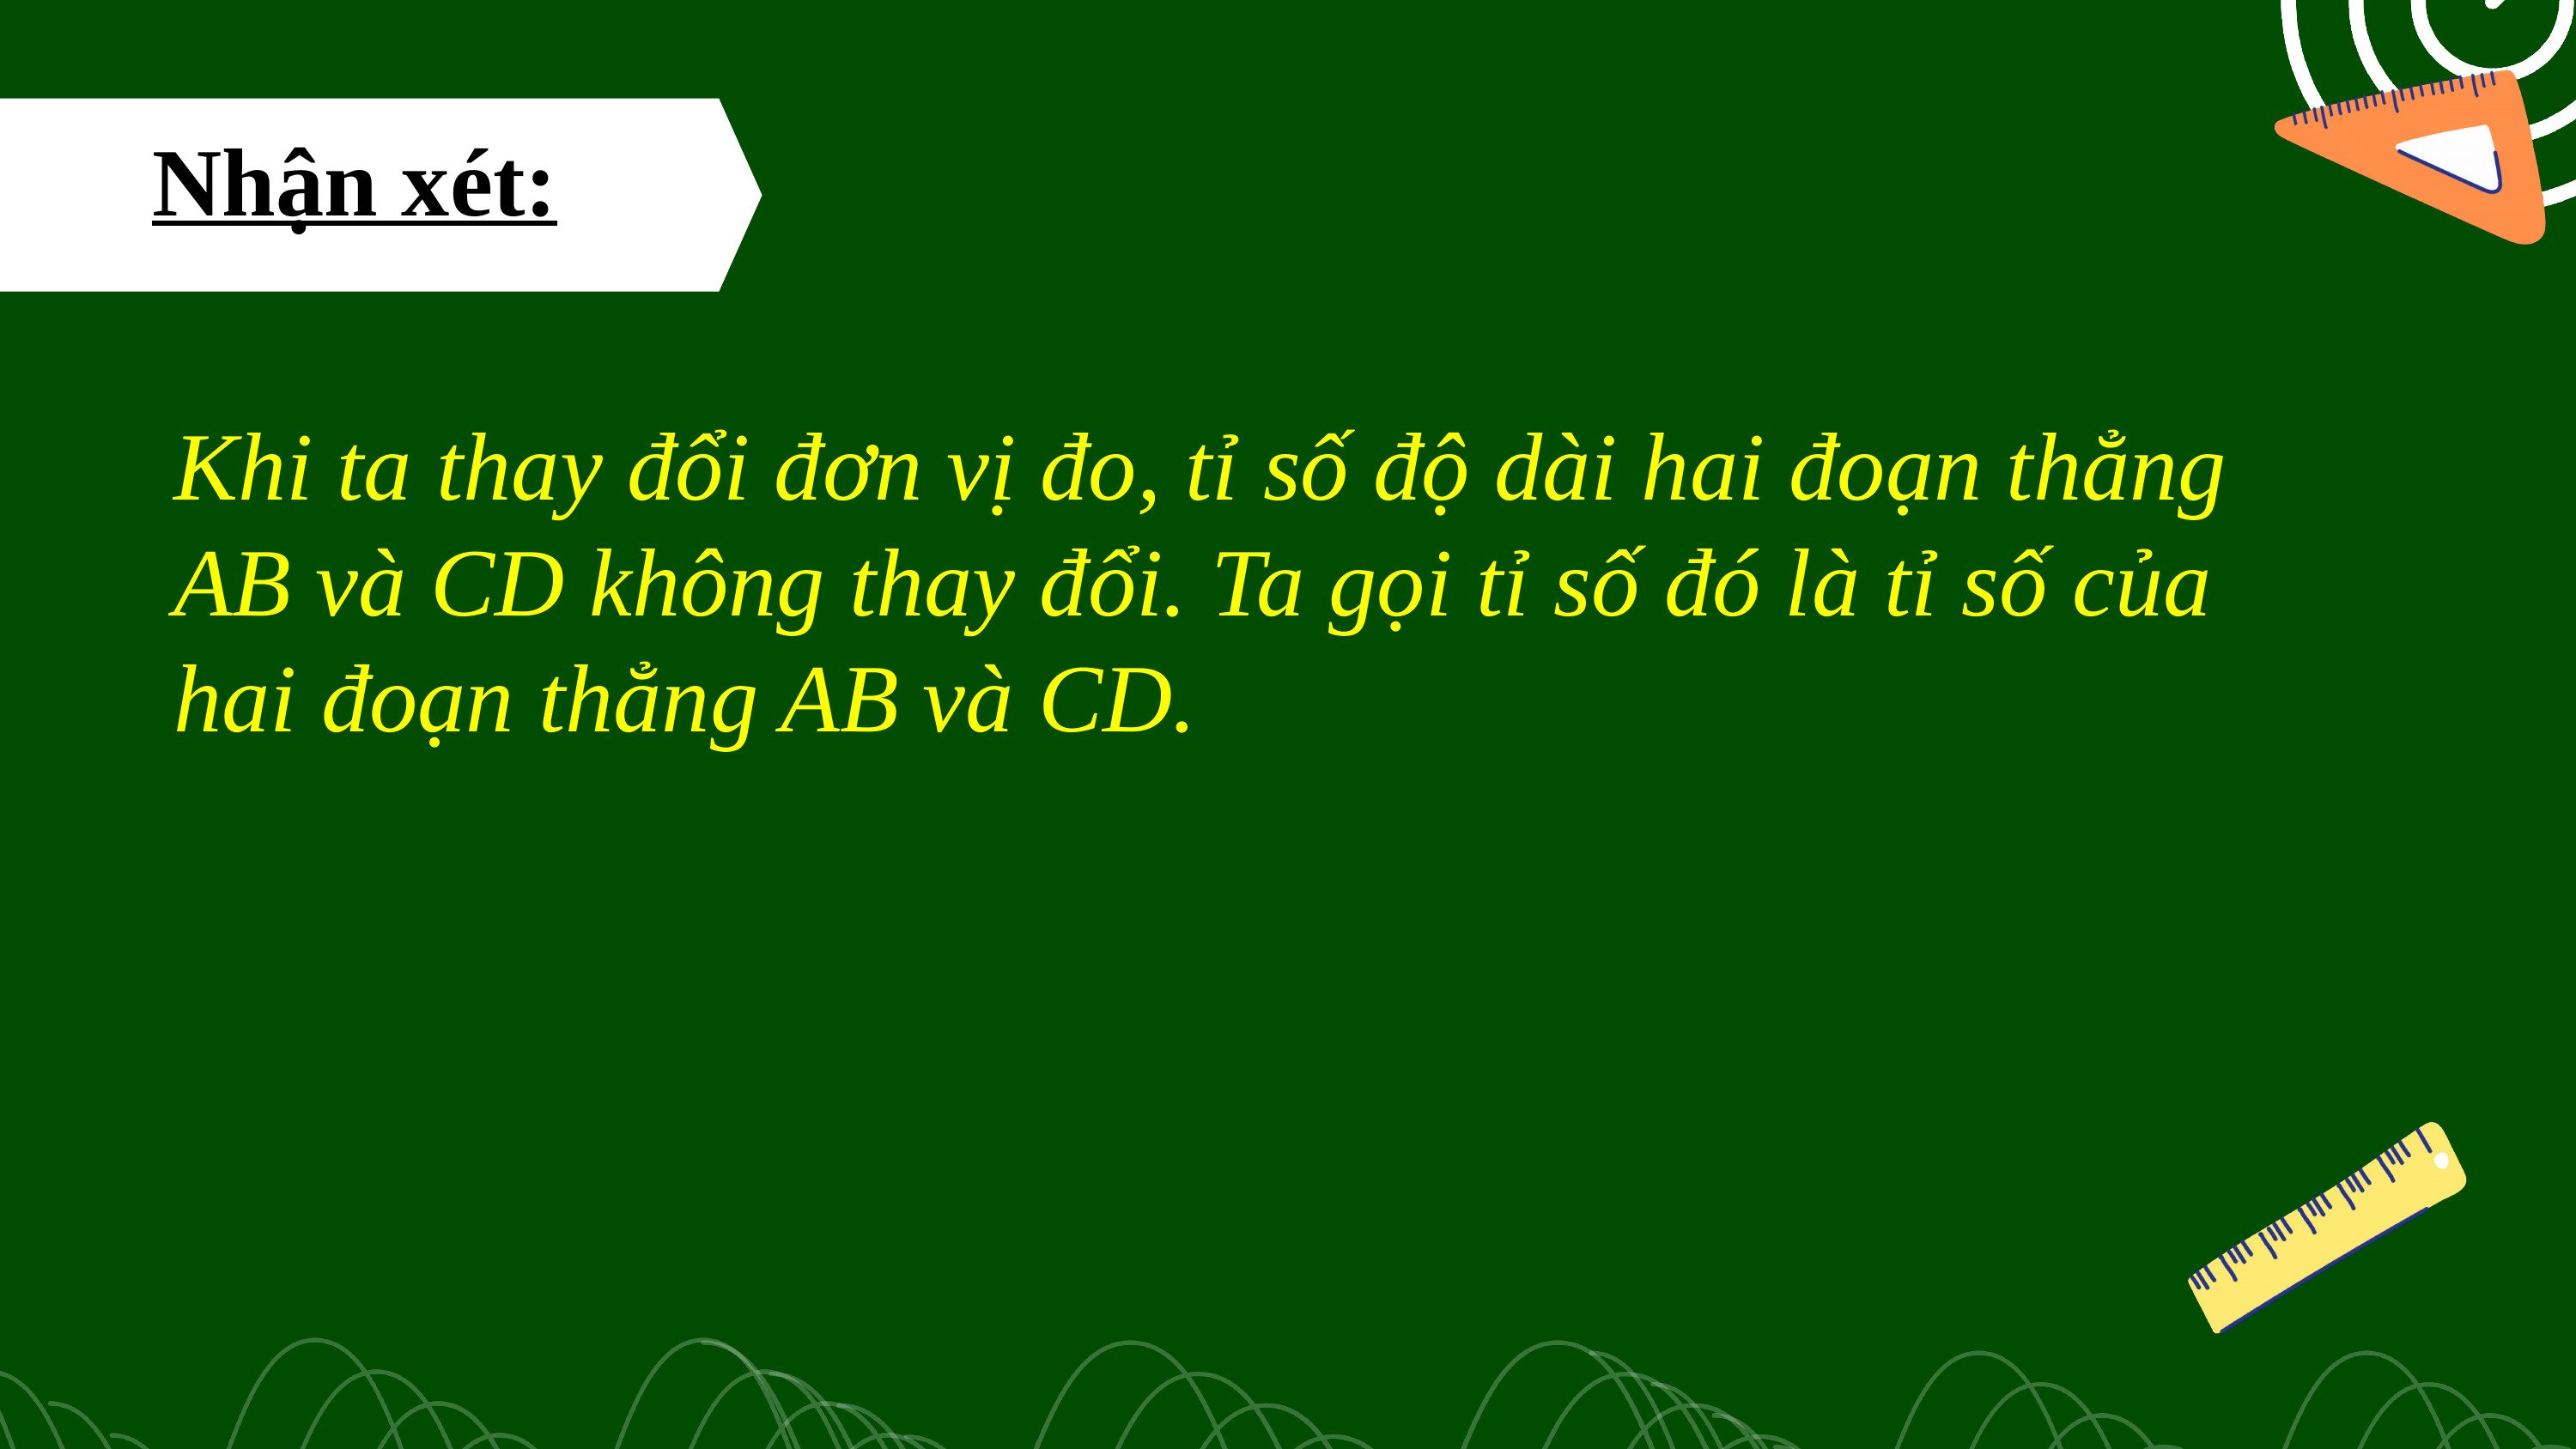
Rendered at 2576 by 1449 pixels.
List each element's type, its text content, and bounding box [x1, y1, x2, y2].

text_box Nhận xét: [139, 112, 252, 241]
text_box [257, 0, 452, 603]
text_box Nhận xét: [454, 112, 687, 241]
text_box Khi ta thay đổi đơn vị đo, tỉ số độ dài hai đoạn thẳng AB và CD không thay đổi. Ta gọi tỉ số đó là tỉ số của hai đoạn thẳng AB và CD. [161, 397, 2372, 757]
picture [2271, 0, 2576, 292]
picture [0, 1068, 2576, 1449]
